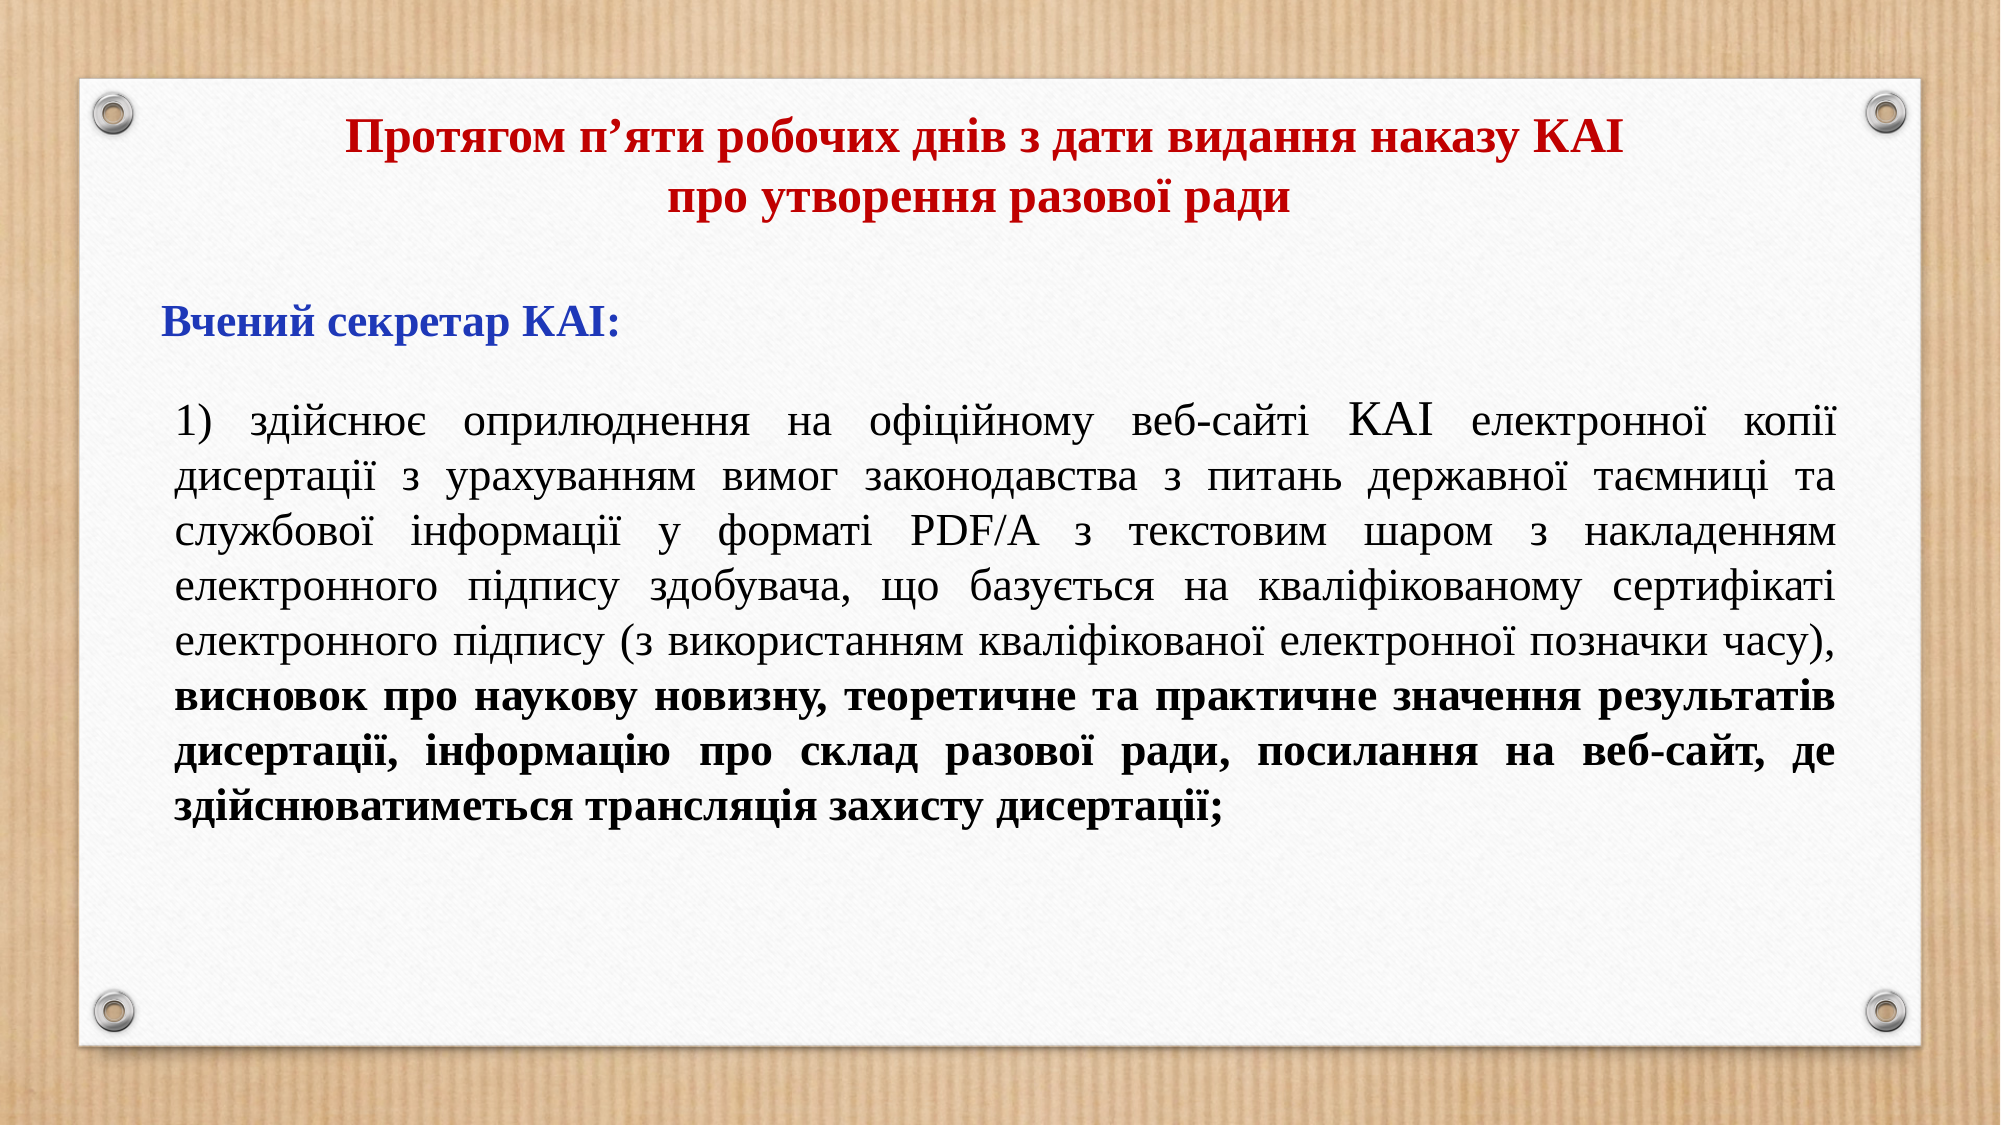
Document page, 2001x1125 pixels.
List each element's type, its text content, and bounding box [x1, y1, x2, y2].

text_box Вчений секретар КАІ: [66, 283, 729, 353]
text_box Протягом п’яти робочих днів з дати видання наказу КАІ про утворення разової ради [131, 95, 1853, 230]
picture [0, 0, 2001, 1125]
text_box 1) здійснює оприлюднення на офіційному веб-сайті КАІ електронної копії дисертації з урахуванням вимог законодавства з питань державної таємниці та службової інформації у форматі PDF/A з текстовим шаром з накладенням електронного підпису здобувача, що базується на кваліфікованому сертифікаті електронного підпису (з використанням кваліфікованої електронної позначки часу), висновок про наукову новизну, теоретичне та практичне значення результатів дисертації, інформацію про склад разової ради, посилання на веб-сайт, де здійснюватиметься трансляція захисту дисертації; [159, 377, 1852, 838]
